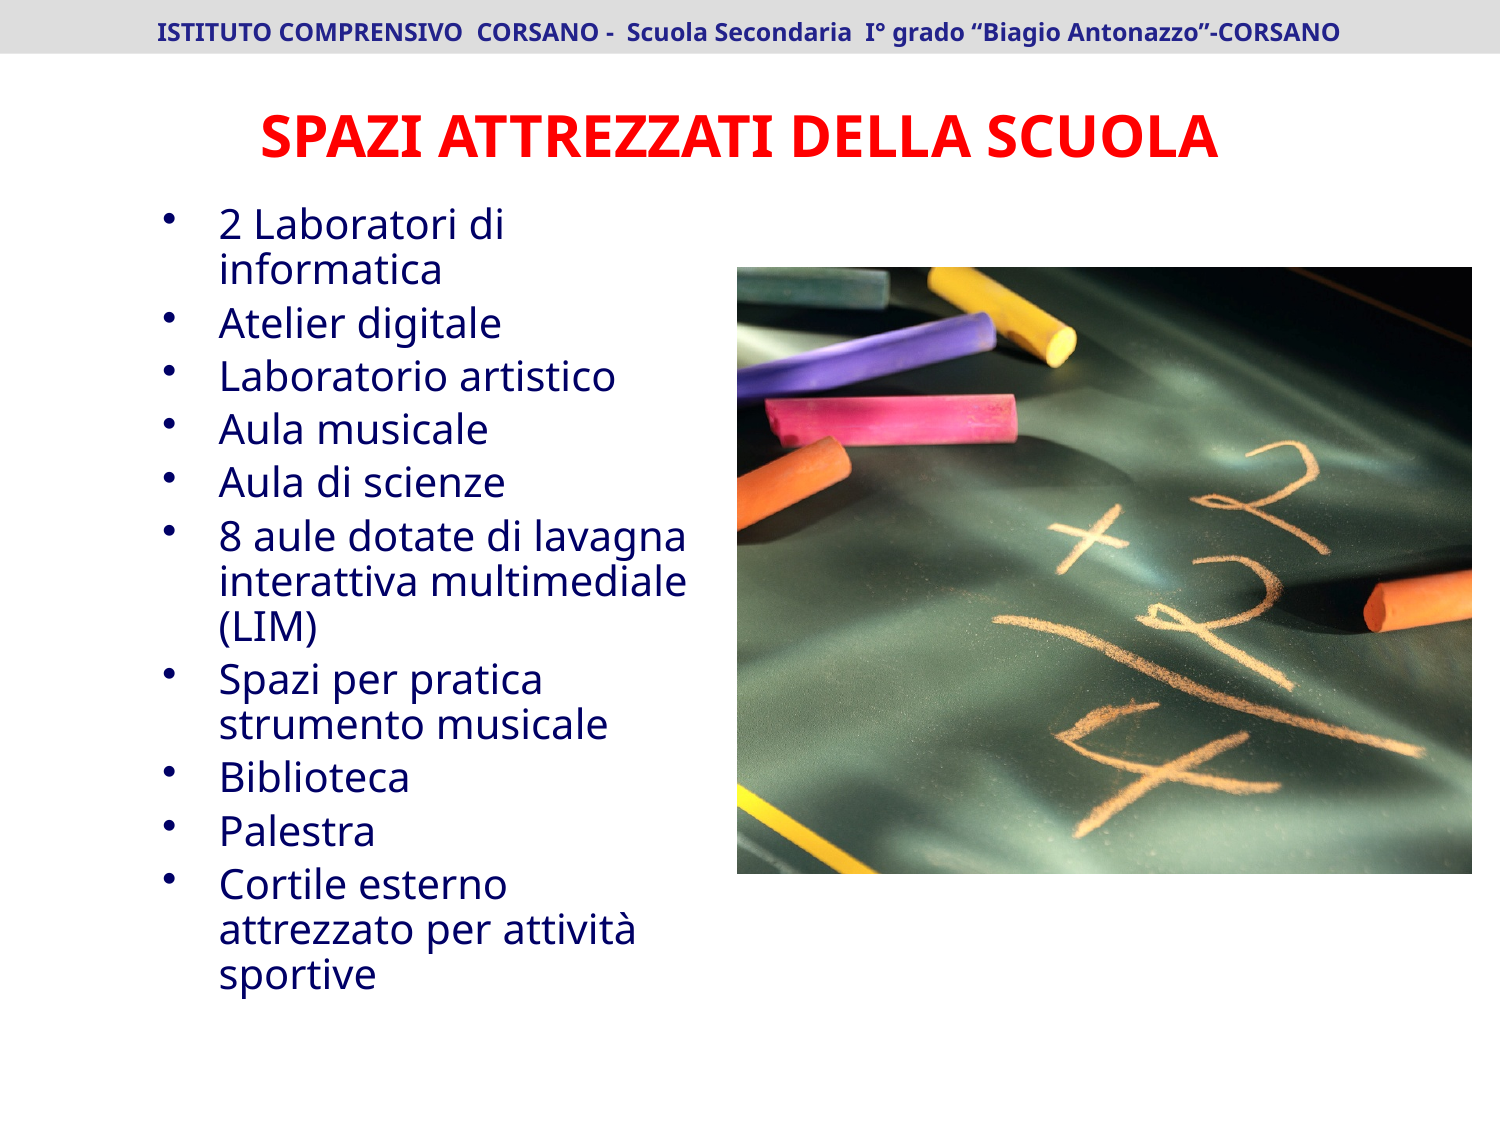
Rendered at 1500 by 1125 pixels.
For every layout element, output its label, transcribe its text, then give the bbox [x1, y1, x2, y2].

picture [737, 266, 1472, 874]
text_box 2 Laboratori di informatica Atelier digitale Laboratorio artistico Aula musicale Aula di scienze 8 aule dotate di lavagna interattiva multimediale (LIM) Spazi per pratica strumento musicale Biblioteca Palestra Cortile esterno attrezzato per attività sportive [147, 196, 715, 1067]
text_box ISTITUTO COMPRENSIVO CORSANO - Scuola Secondaria I° grado “Biagio Antonazzo”-CORSANO [0, 0, 1500, 54]
text_box SPAZI ATTREZZATI DELLA SCUOLA [206, 78, 1274, 191]
